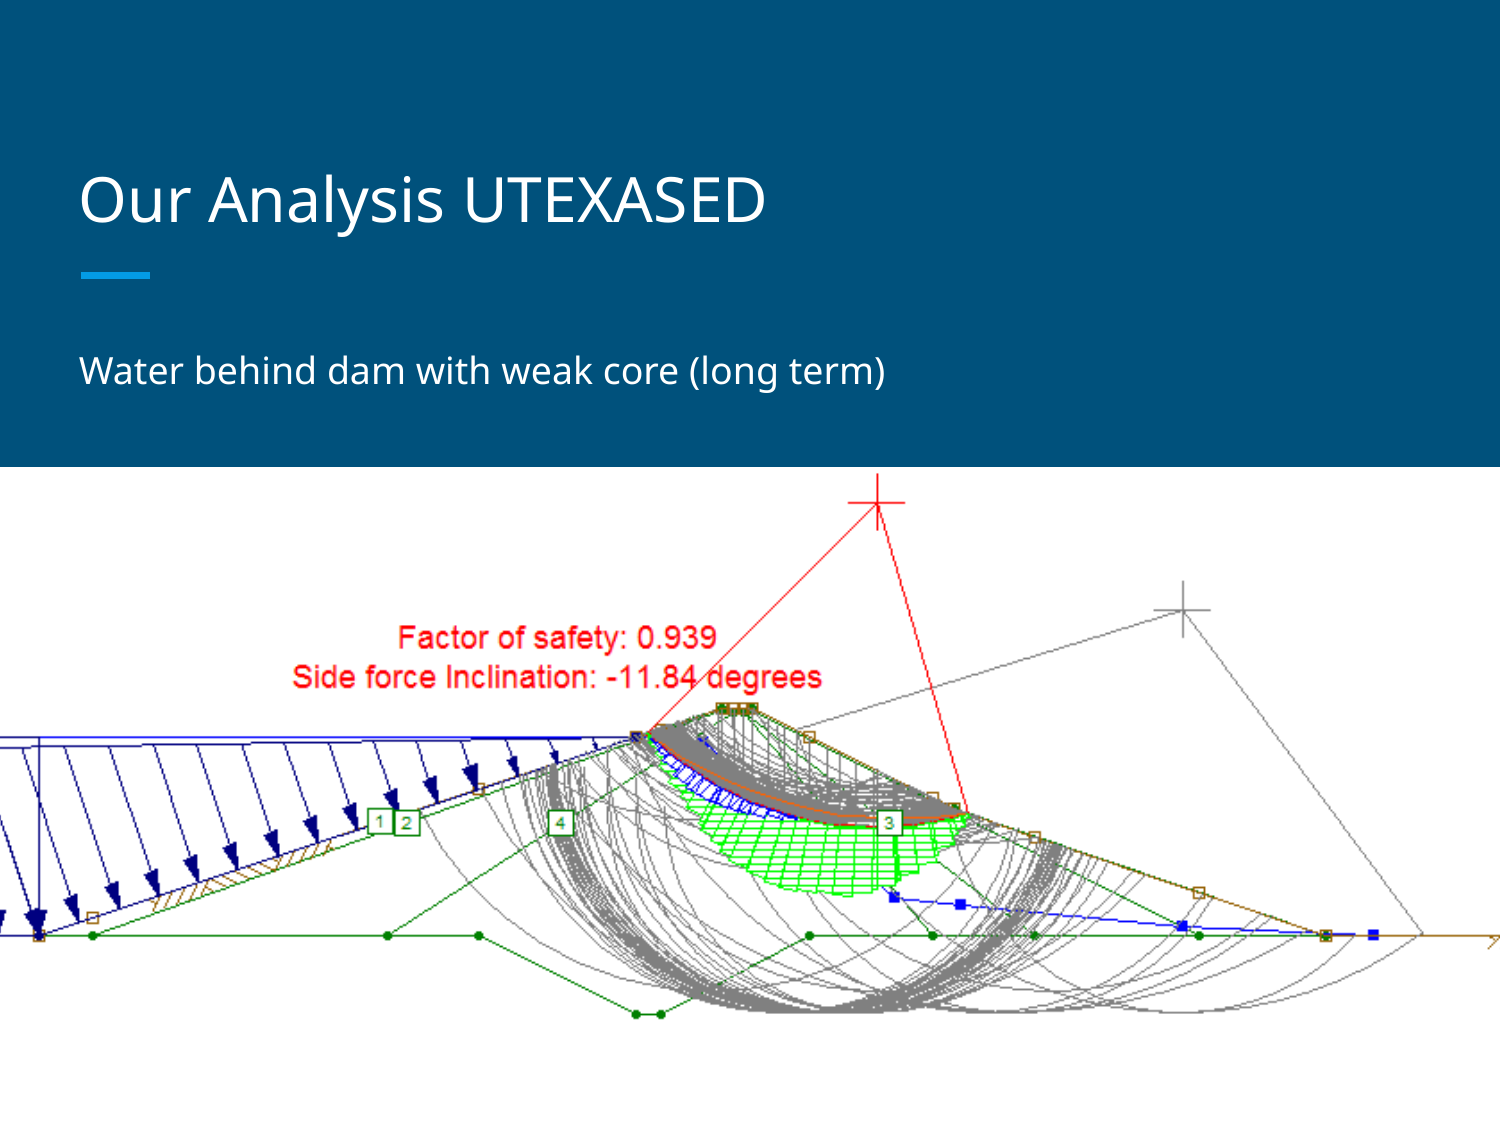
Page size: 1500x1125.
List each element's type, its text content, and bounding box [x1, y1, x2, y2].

list Water behind dam with weak core (long term) [63, 325, 1437, 465]
title Our Analysis UTEXASED [63, 100, 1437, 251]
picture [0, 468, 1500, 1125]
